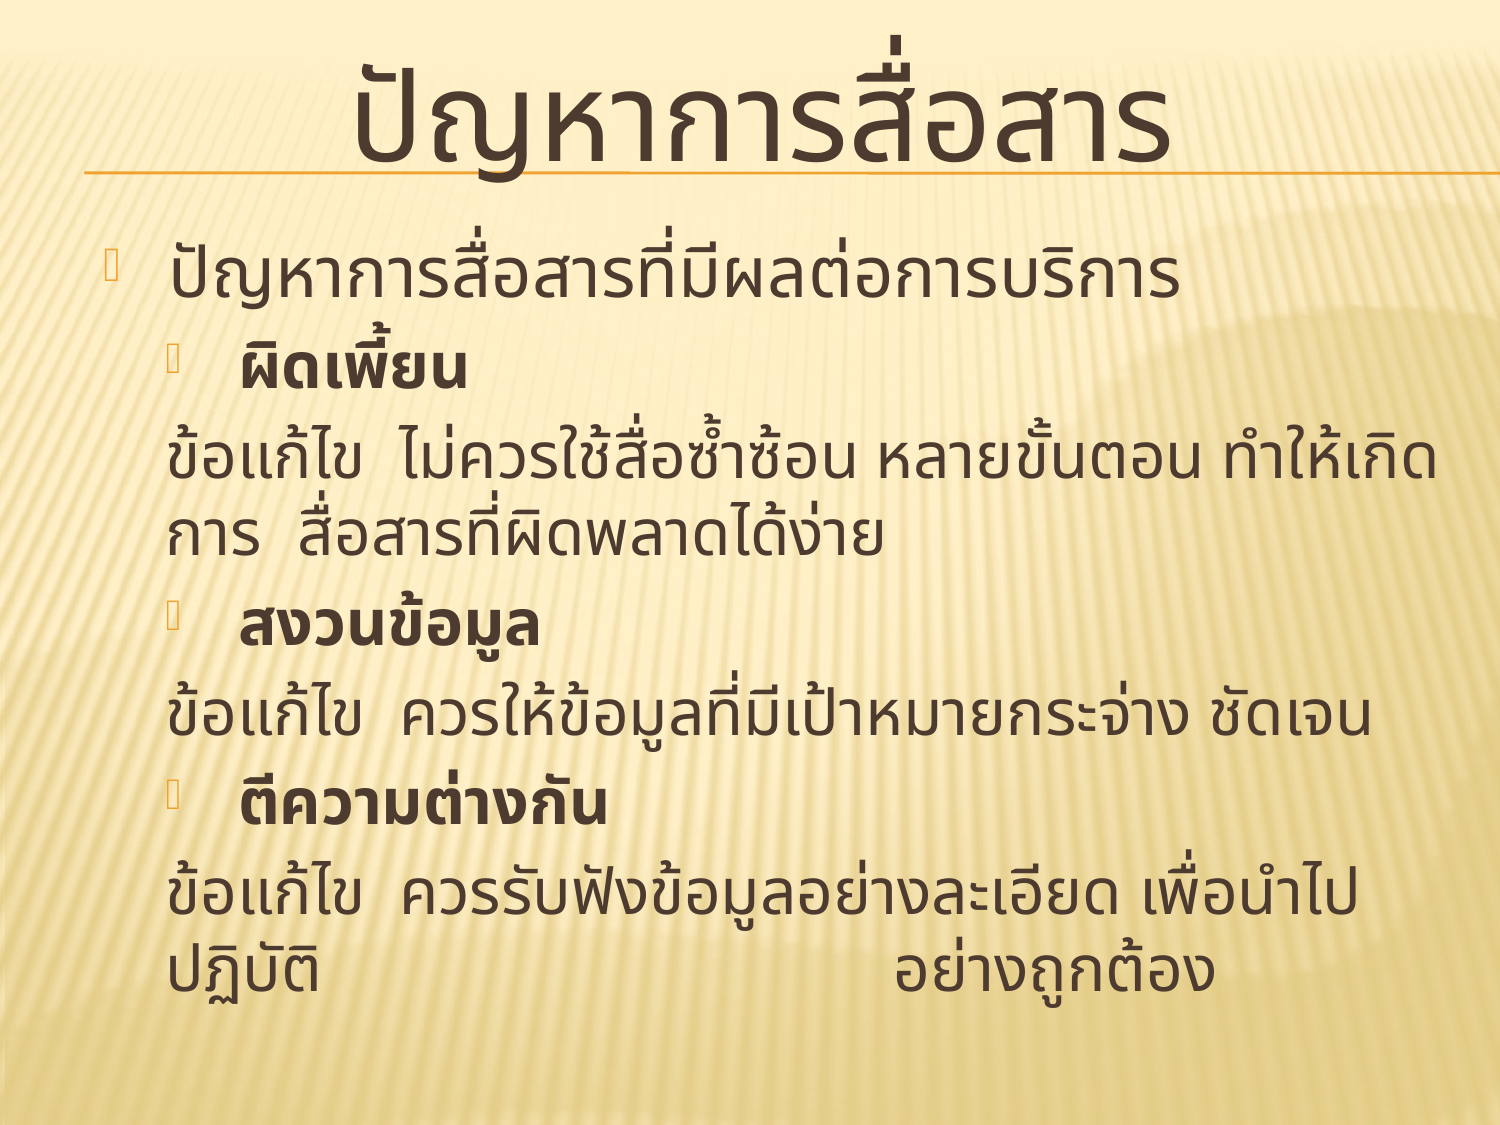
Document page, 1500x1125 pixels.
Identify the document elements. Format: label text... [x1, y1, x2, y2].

list ปัญหาการสื่อสารที่มีผลต่อการบริการ ผิดเพี้ยน ข้อแก้ไข ไม่ควรใช้สื่อซ้ำซ้อน หลายขั้นตอน ทำให้เกิดการ สื่อสารที่ผิดพลาดได้ง่าย สงวนข้อมูล ข้อแก้ไข ควรให้ข้อมูลที่มีเป้าหมายกระจ่าง ชัดเจน ตีความต่างกัน ข้อแก้ไข ควรรับฟังข้อมูลอย่างละเอียด เพื่อนำไปปฏิบัติ อย่างถูกต้อง [88, 219, 1475, 1071]
title ปัญหาการสื่อสาร [50, 42, 1475, 181]
